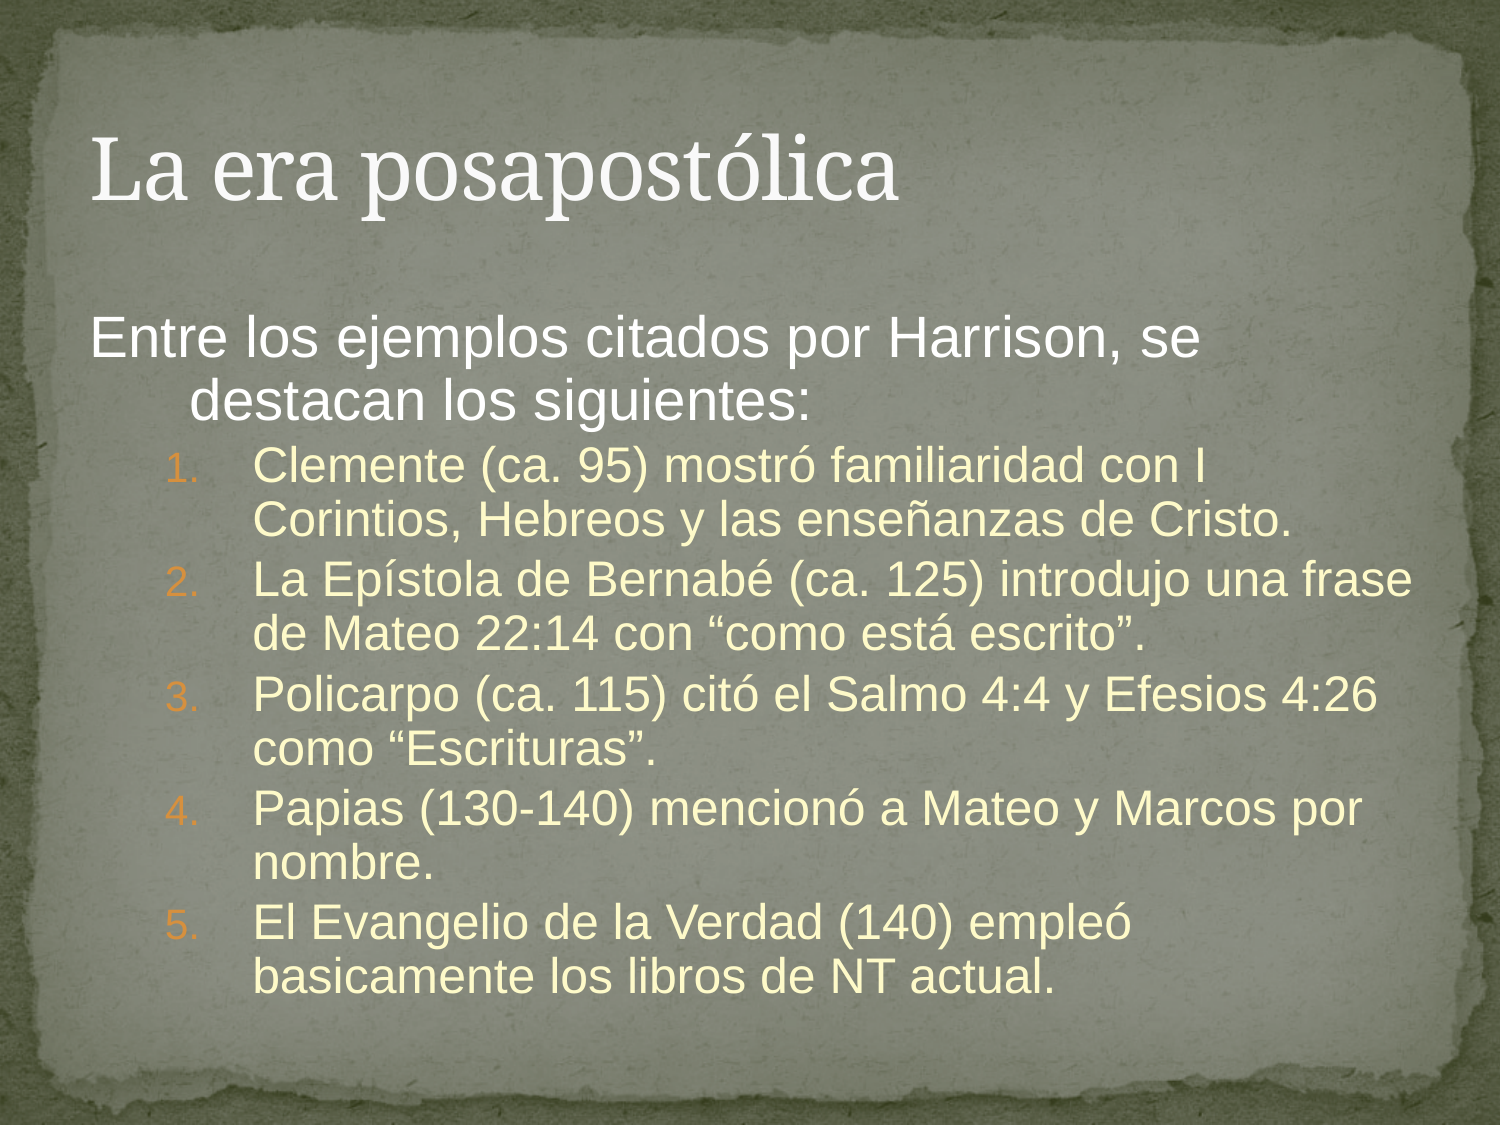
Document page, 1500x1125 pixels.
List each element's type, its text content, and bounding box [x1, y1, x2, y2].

title La era posapostólica [74, 24, 1425, 225]
list Entre los ejemplos citados por Harrison, se destacan los siguientes: Clemente (ca. 95) mostró familiaridad con I Corintios, Hebreos y las enseñanzas de Cristo. La Epístola de Bernabé (ca. 125) introdujo una frase de Mateo 22:14 con “como está escrito”. Policarpo (ca. 115) citó el Salmo 4:4 y Efesios 4:26 como “Escrituras”. Papias (130-140) mencionó a Mateo y Marcos por nombre. El Evangelio de la Verdad (140) empleó basicamente los libros de NT actual. [75, 299, 1438, 1075]
